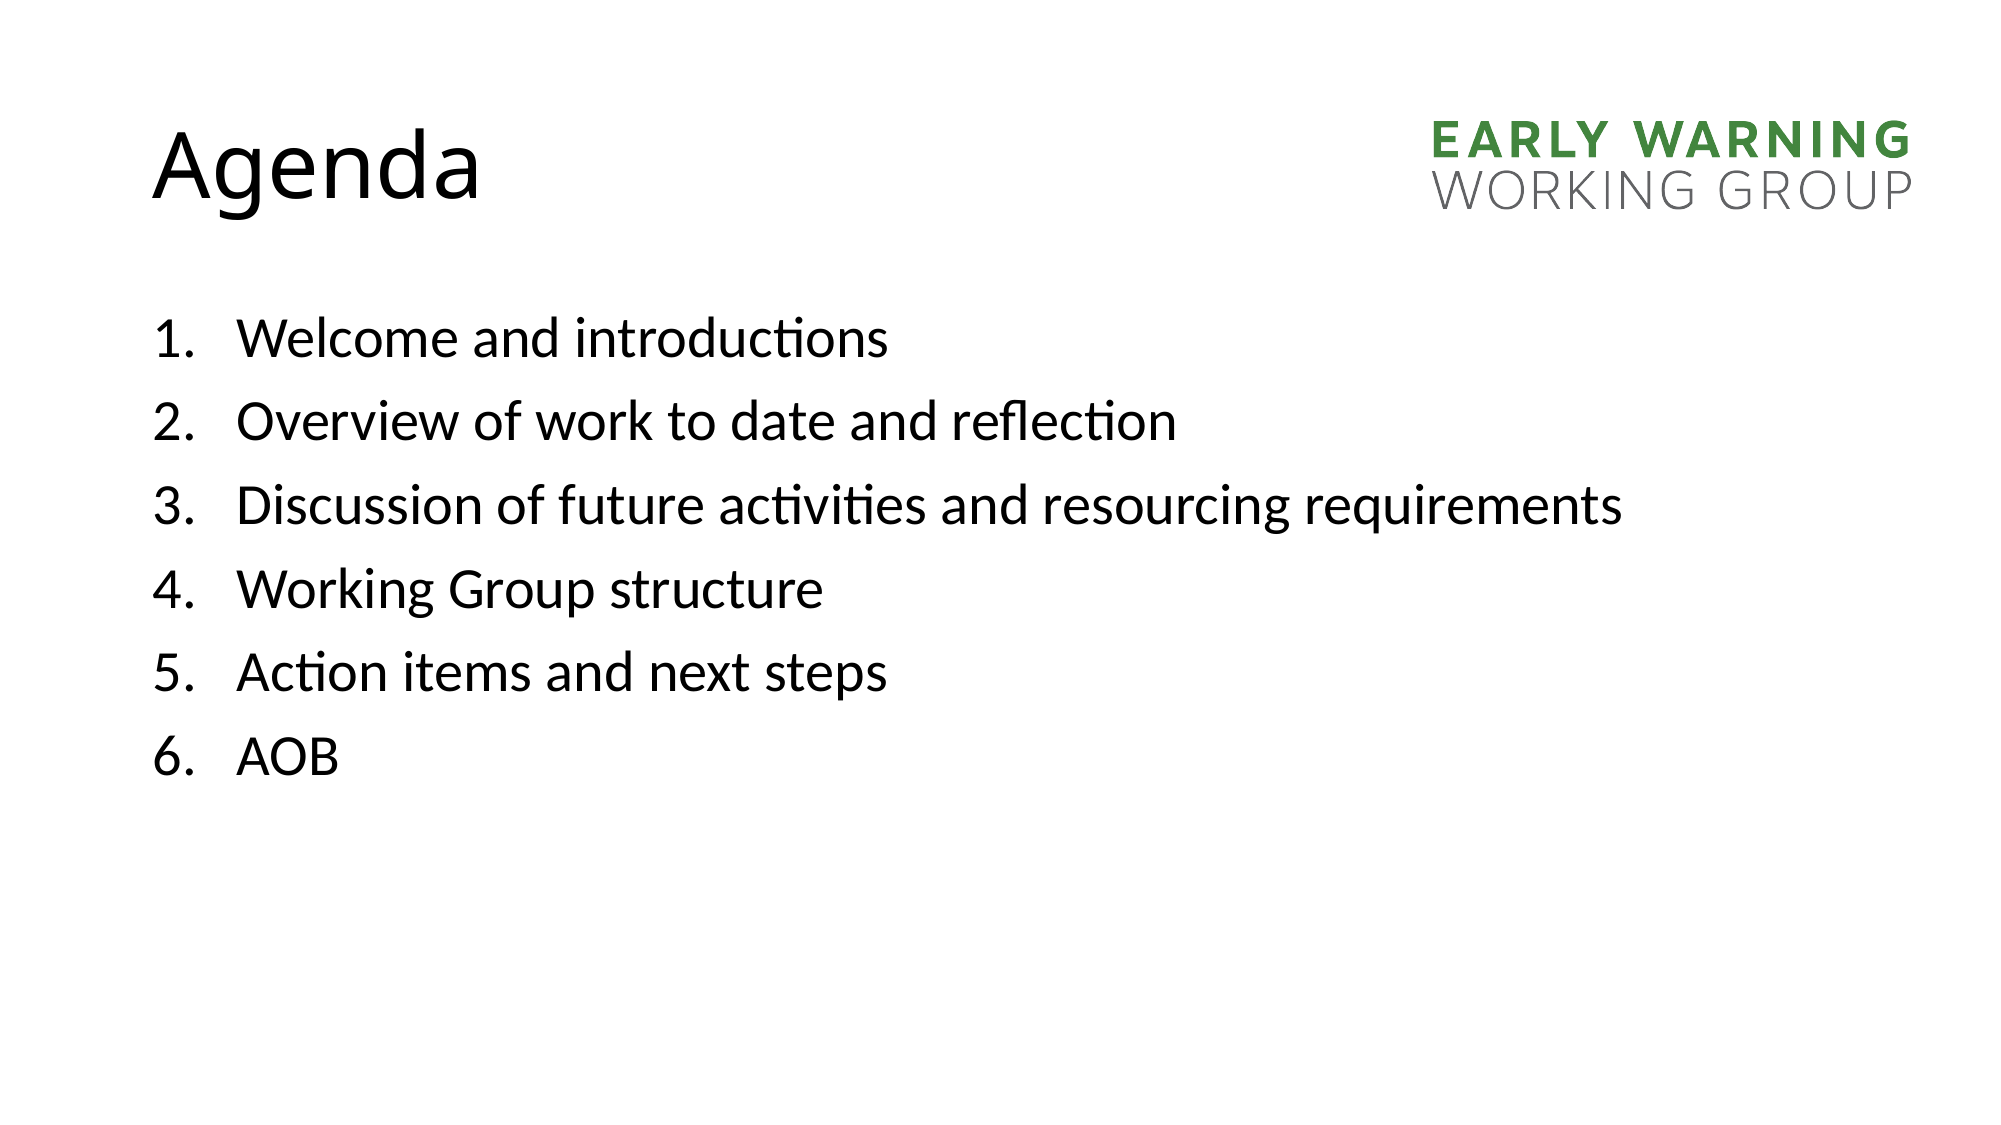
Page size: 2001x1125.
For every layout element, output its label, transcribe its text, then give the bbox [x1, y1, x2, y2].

picture [1387, 83, 1964, 254]
list Welcome and introductions Overview of work to date and reflection Discussion of future activities and resourcing requirements Working Group structure Action items and next steps AOB [137, 299, 1863, 1014]
title Agenda [137, 59, 1863, 278]
